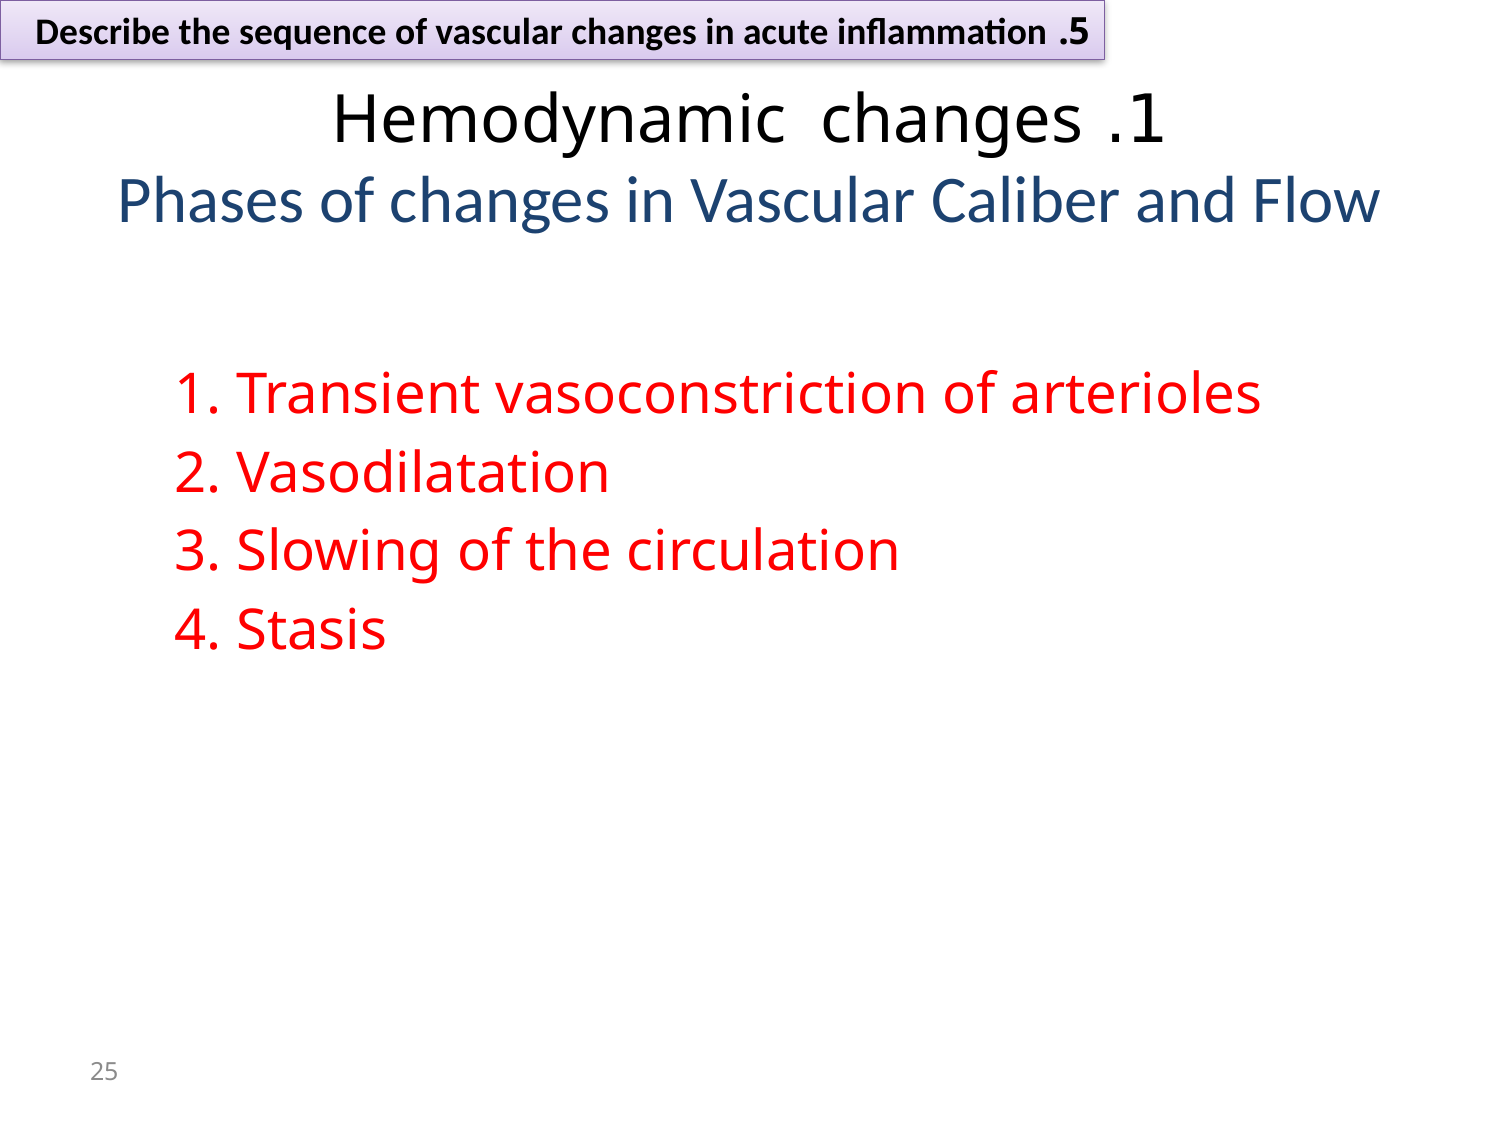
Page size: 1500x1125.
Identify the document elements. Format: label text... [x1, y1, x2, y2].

list 1. Transient vasoconstriction of arterioles 2. Vasodilatation 3. Slowing of the circulation 4. Stasis [159, 349, 1341, 974]
slide_number 25 [75, 1042, 425, 1103]
title 1. Hemodynamic changes Phases of changes in Vascular Caliber and Flow [75, 85, 1425, 226]
text_box 5. Describe the sequence of vascular changes in acute inflammation [0, 0, 1105, 60]
